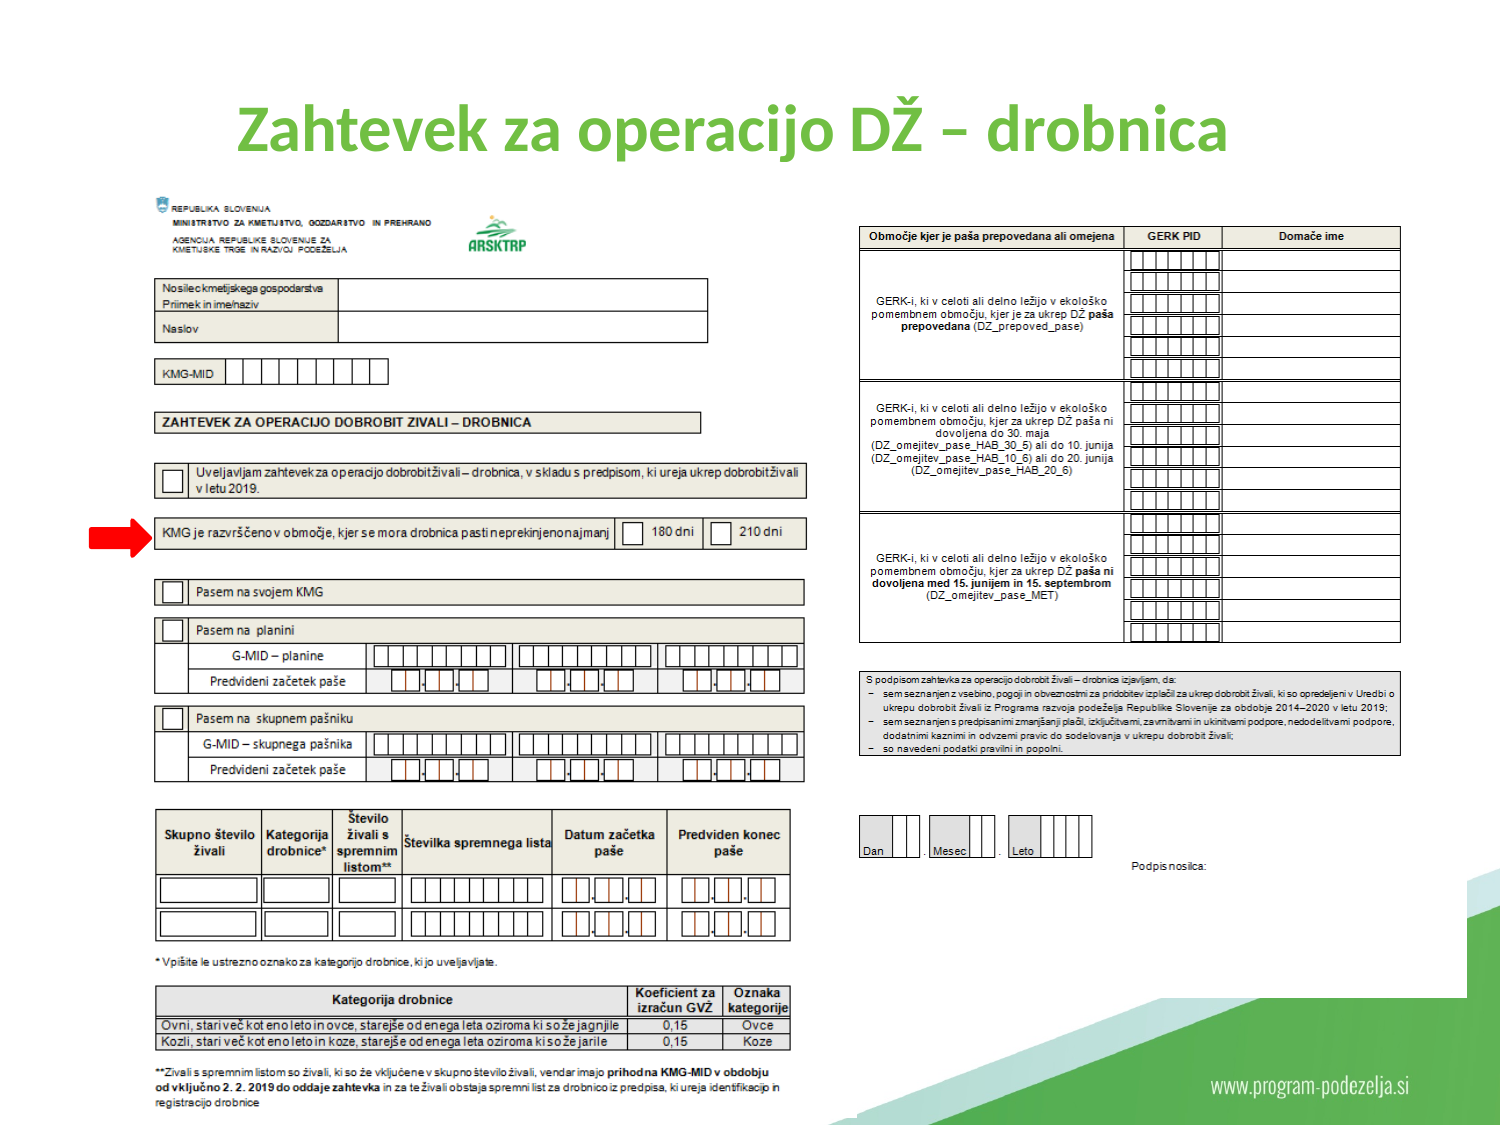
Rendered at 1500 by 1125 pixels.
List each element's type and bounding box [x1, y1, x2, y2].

list [861, 178, 1467, 999]
picture [0, 0, 1500, 1125]
